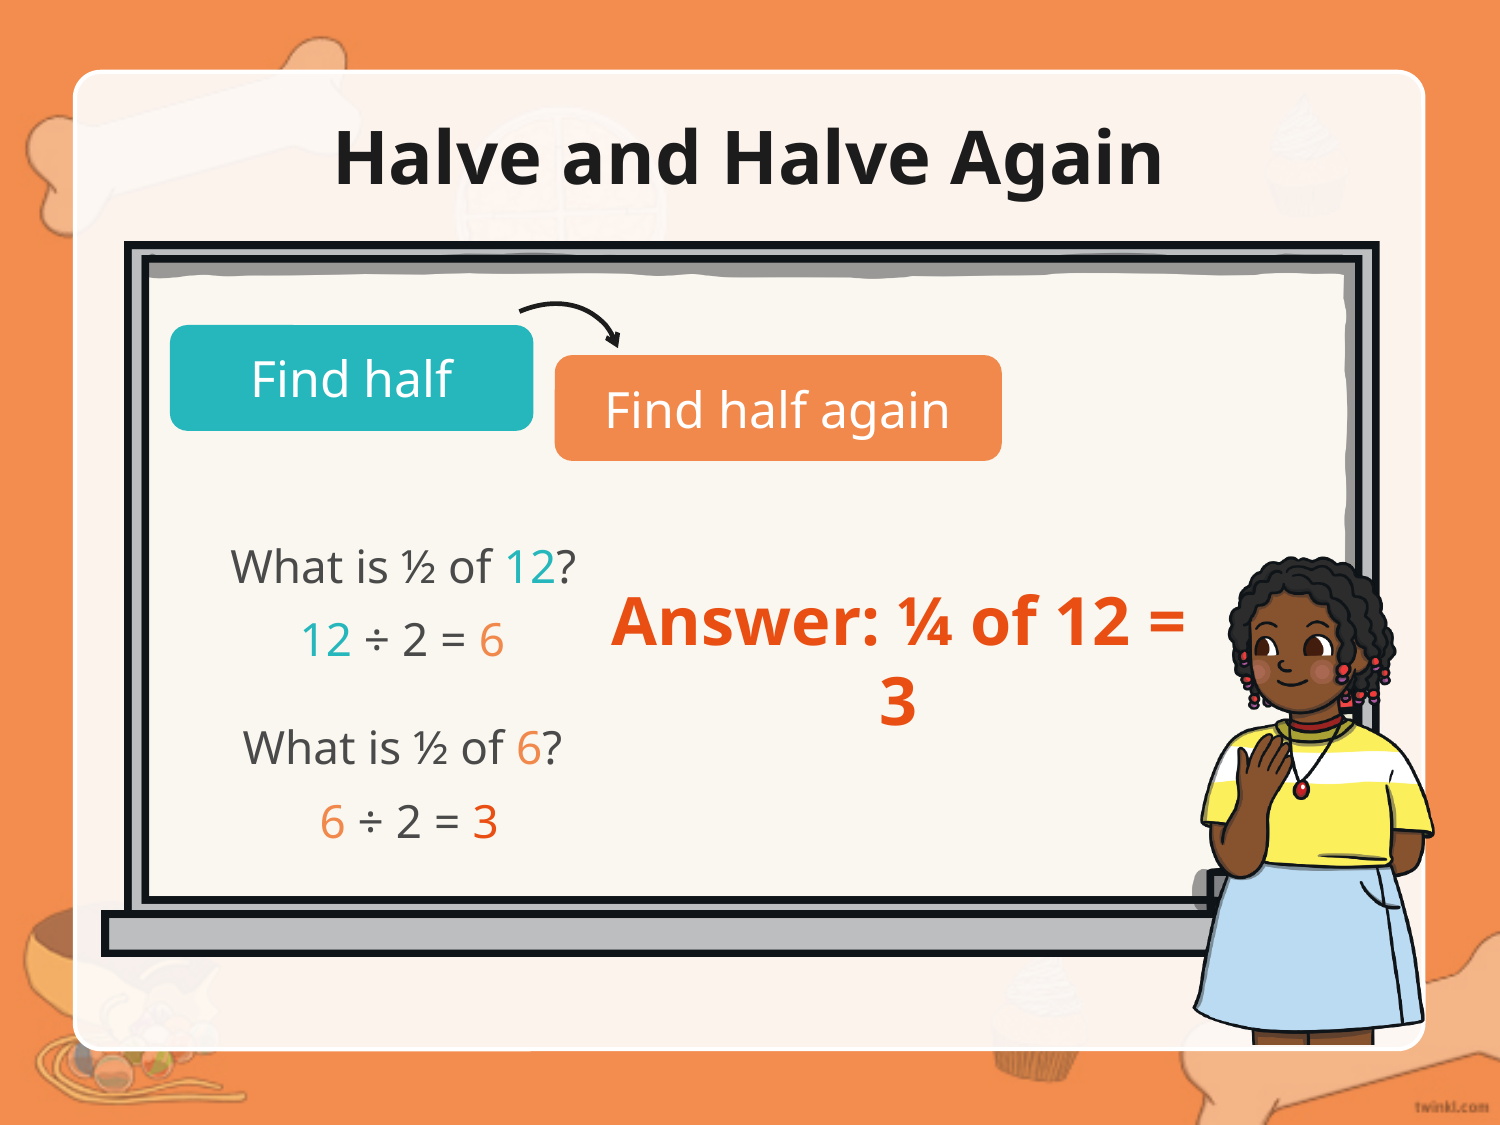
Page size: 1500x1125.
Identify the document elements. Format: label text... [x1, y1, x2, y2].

picture [0, 0, 1500, 1125]
title Halve and Halve Again [73, 76, 1426, 244]
